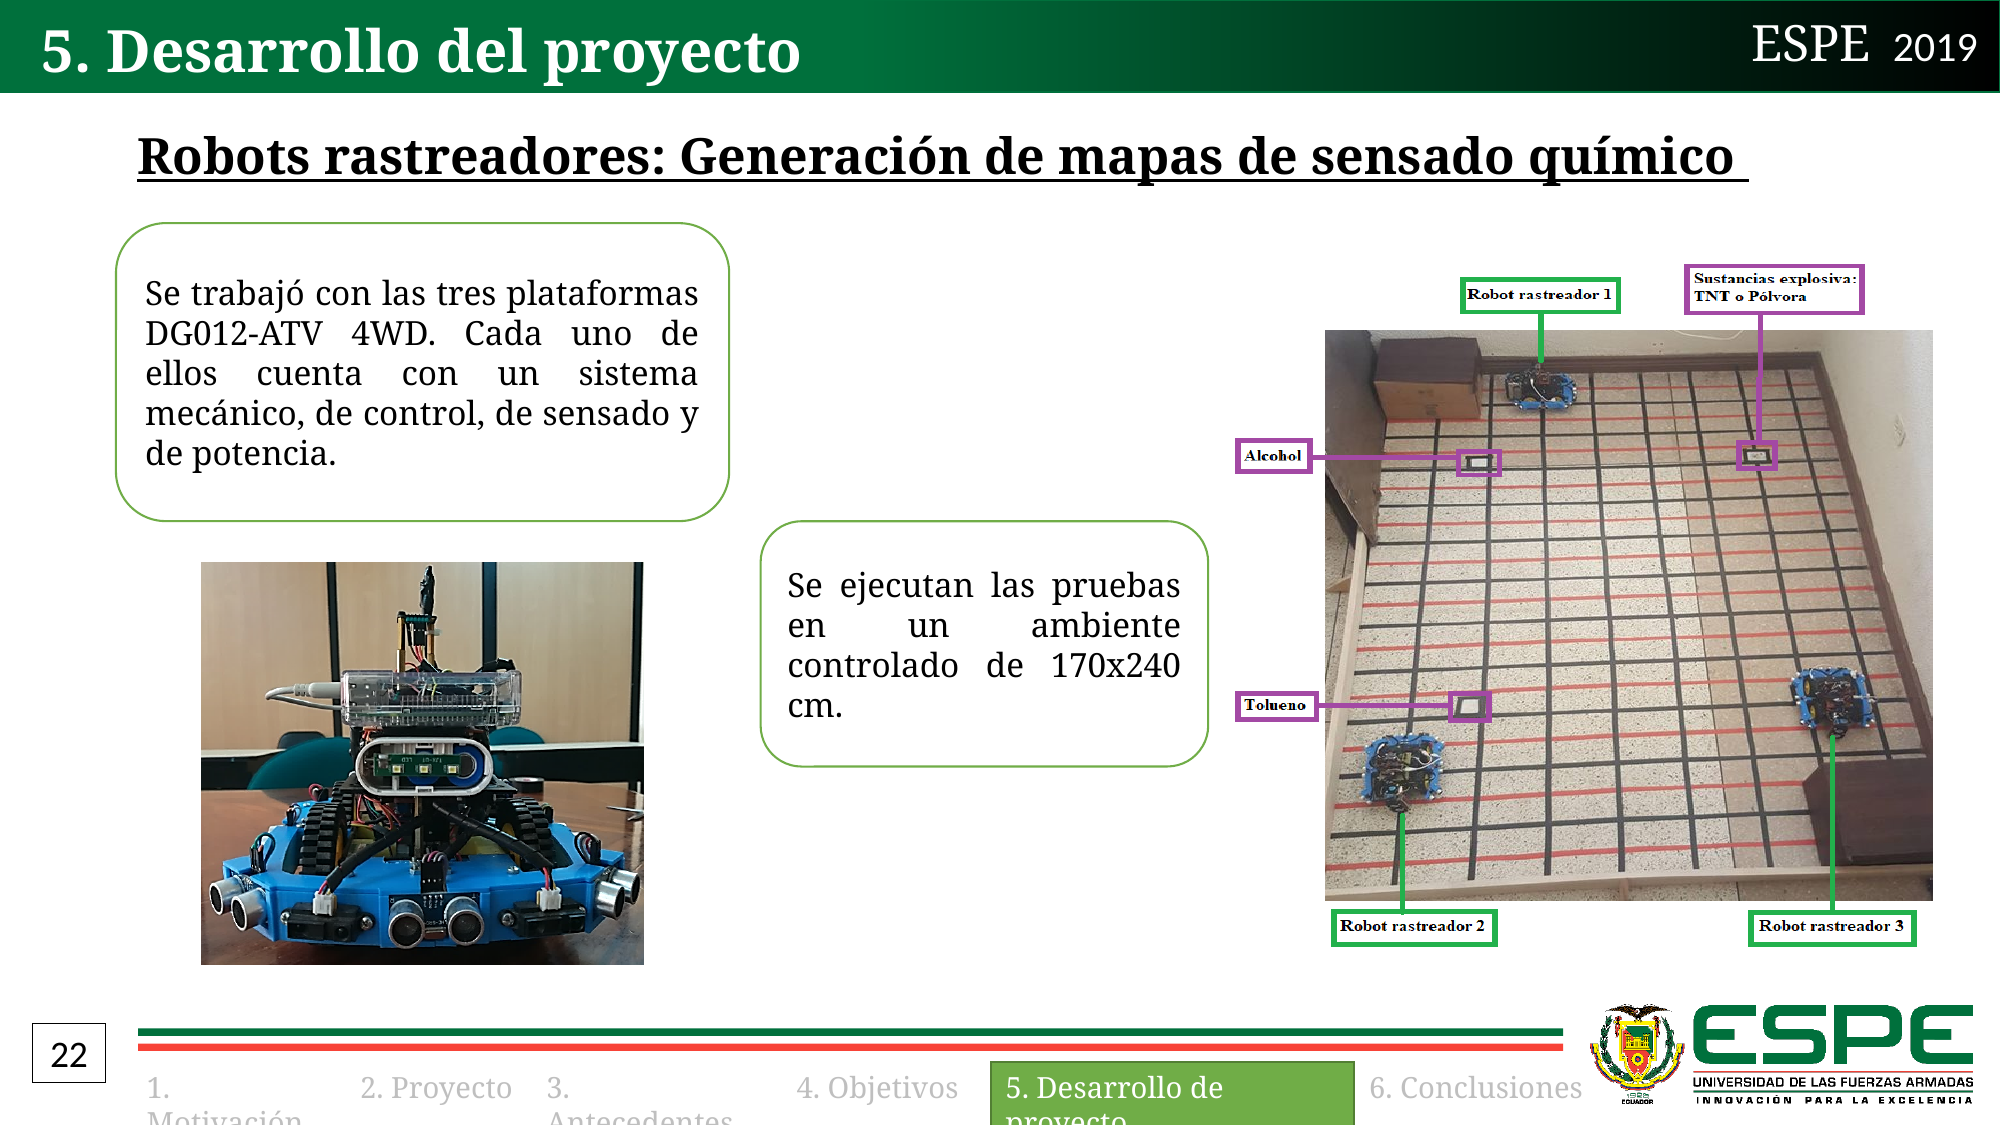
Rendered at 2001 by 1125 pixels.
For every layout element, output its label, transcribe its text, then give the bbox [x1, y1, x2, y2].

picture [1225, 253, 1956, 964]
picture [201, 562, 644, 965]
text_box ESPE [1736, 4, 1926, 80]
text_box 5. Desarrollo de proyecto [990, 1061, 1355, 1125]
text_box 5. Desarrollo del proyecto [26, 6, 819, 92]
picture [1590, 1004, 1973, 1104]
text_box 3. Antecedentes [531, 1061, 779, 1125]
text_box 2. Proyecto [345, 1062, 531, 1112]
text_box 22 [32, 1023, 106, 1083]
text_box [0, 0, 2000, 93]
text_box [138, 1028, 1564, 1051]
text_box Robots rastreadores: Generación de mapas de sensado químico [122, 117, 1764, 193]
text_box Se trabajó con las tres plataformas DG012-ATV 4WD. Cada uno de ellos cuenta con un sistema mecánico, de control, de sensado y de potencia. [114, 222, 731, 523]
text_box 6. Conclusiones [1354, 1061, 1609, 1112]
text_box 4. Objetivos [781, 1062, 990, 1112]
text_box 2019 [1878, 11, 1998, 77]
text_box 1. Motivación [131, 1061, 342, 1125]
text_box Se ejecutan las pruebas en un ambiente controlado de 170x240 cm. [759, 520, 1210, 768]
